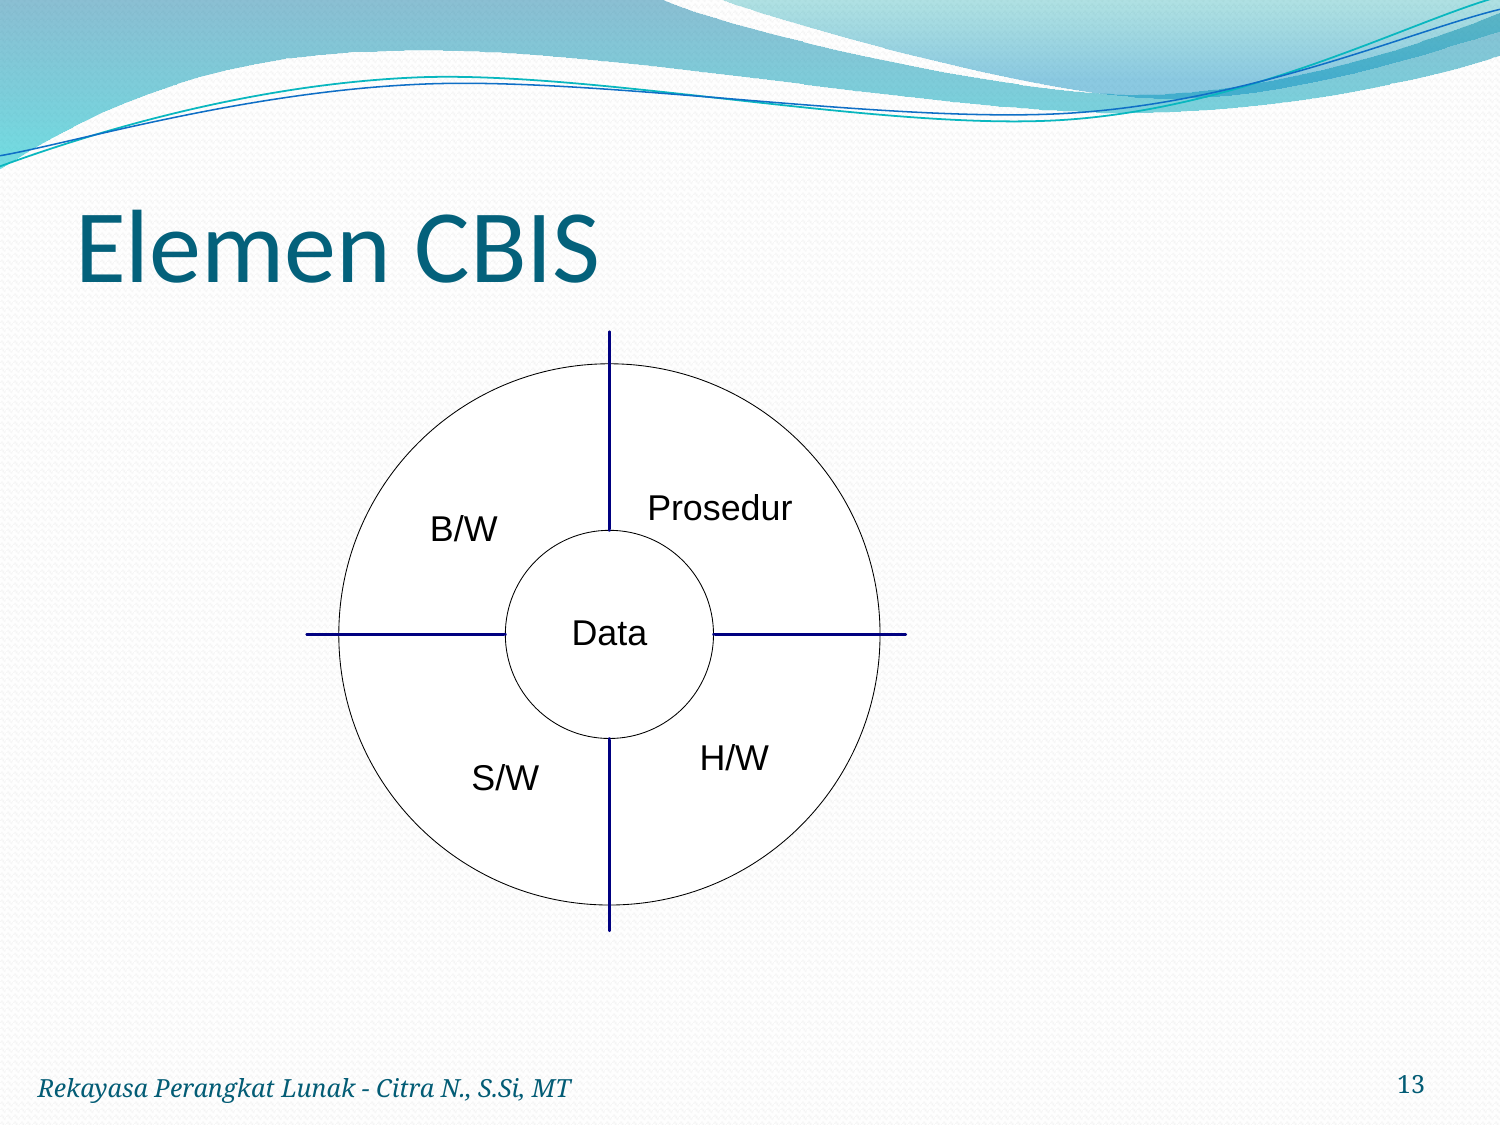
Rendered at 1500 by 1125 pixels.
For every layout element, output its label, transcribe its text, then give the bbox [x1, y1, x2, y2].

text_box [299, 324, 913, 938]
title Elemen CBIS [75, 115, 1425, 303]
footer Rekayasa Perangkat Lunak - Citra N., S.Si, MT [37, 1042, 588, 1103]
text_box [0, 0, 1500, 75]
slide_number 13 [1299, 1042, 1425, 1103]
